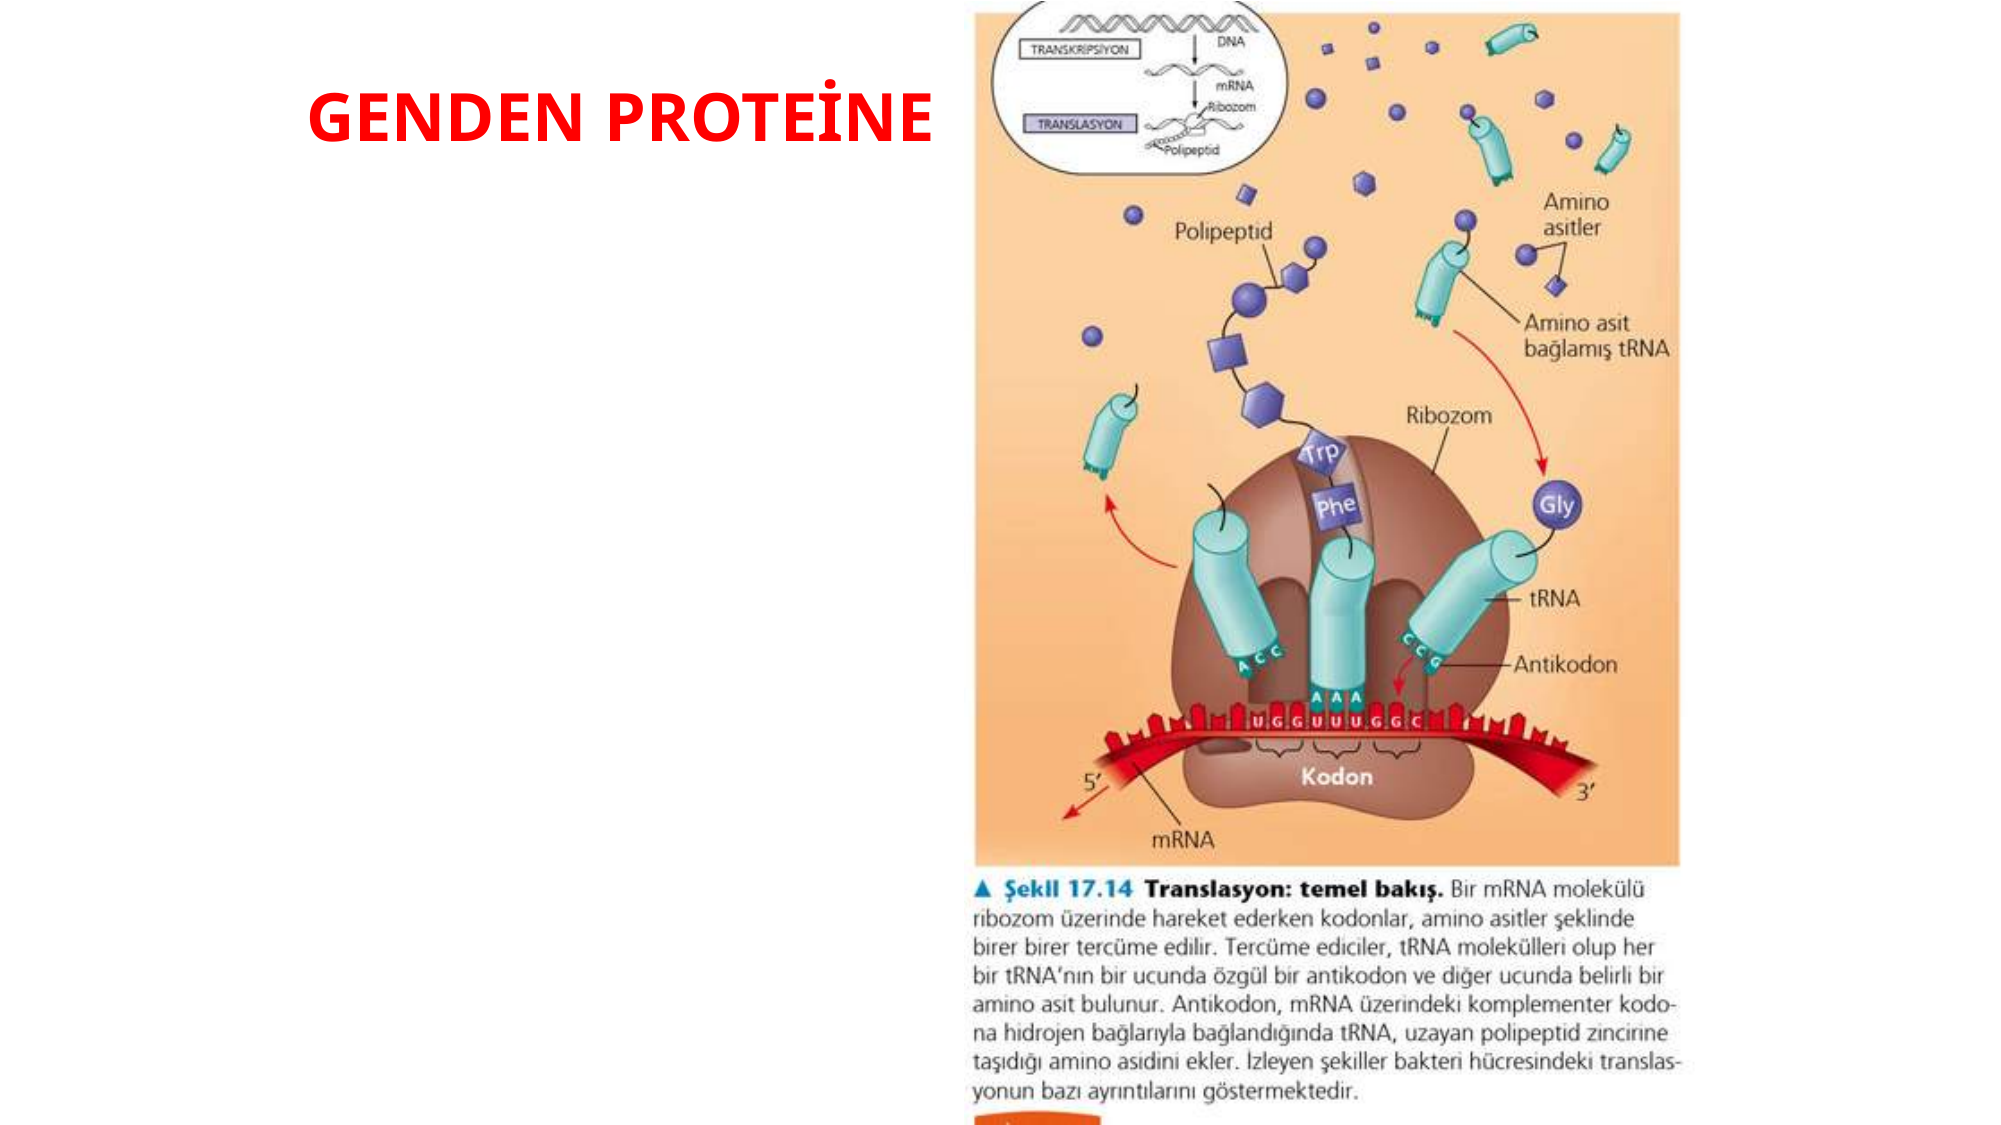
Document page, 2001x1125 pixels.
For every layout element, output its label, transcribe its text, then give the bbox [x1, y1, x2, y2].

title GENDEN PROTEİNE [291, 66, 964, 174]
picture [964, 1, 1711, 1125]
